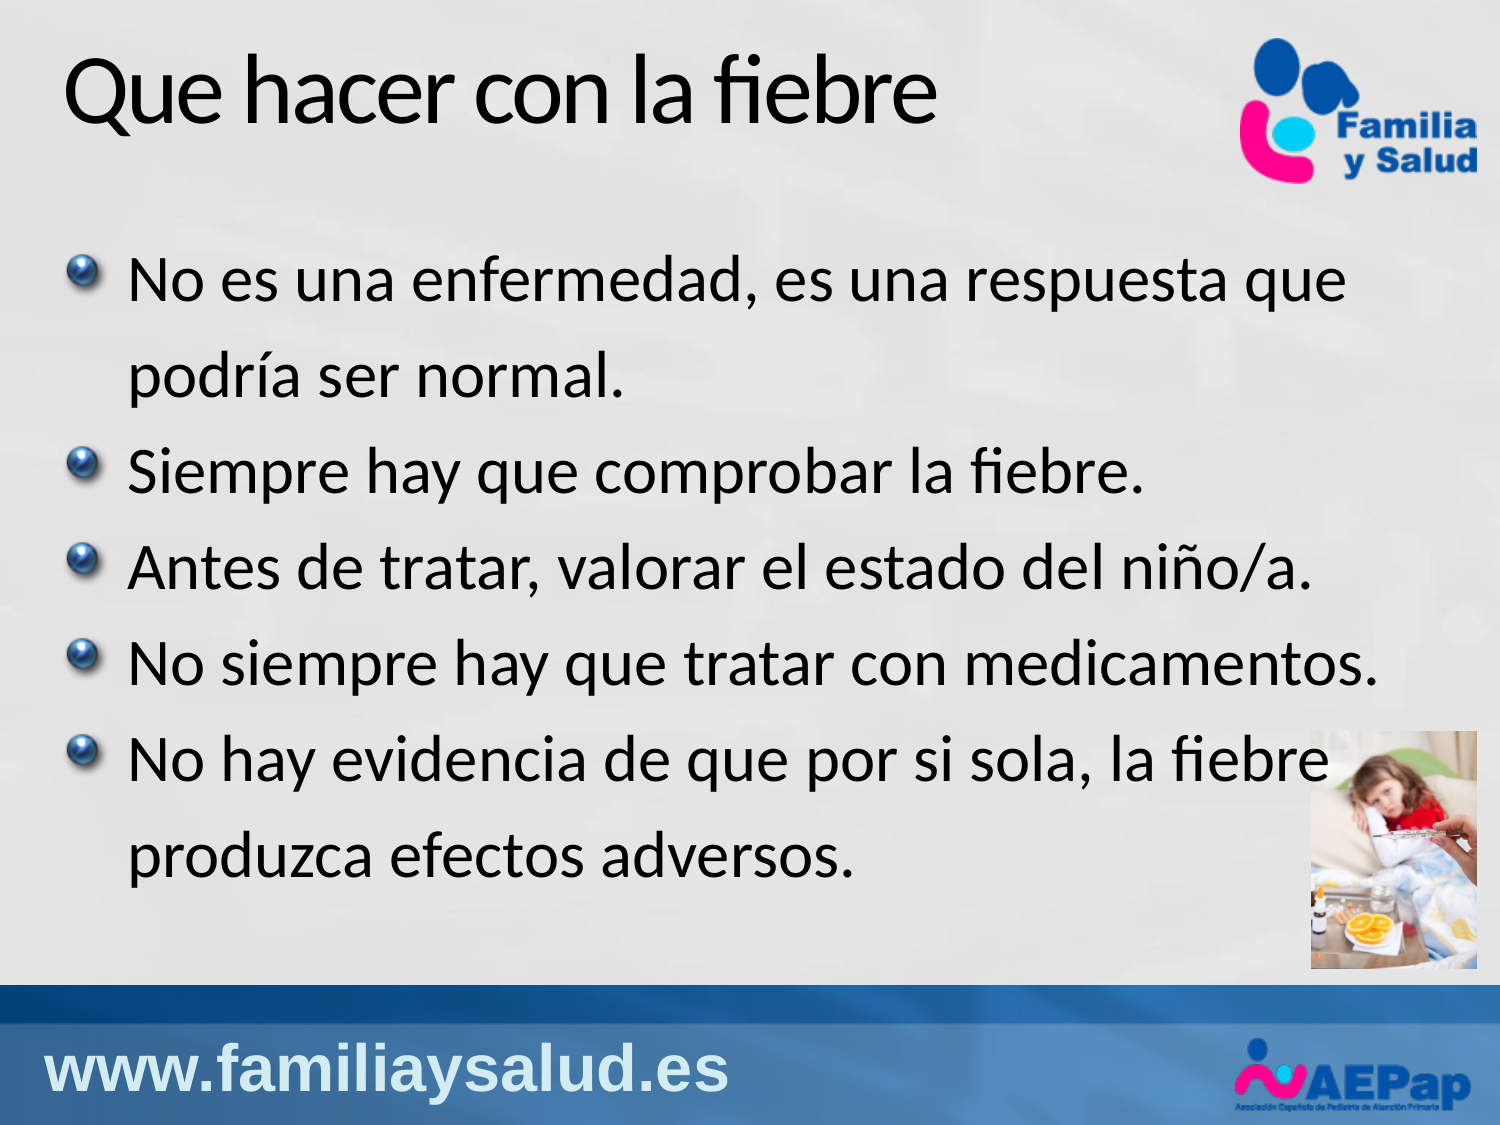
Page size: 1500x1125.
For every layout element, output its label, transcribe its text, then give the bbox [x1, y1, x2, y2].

list No es una enfermedad, es una respuesta que podría ser normal. Siempre hay que comprobar la fiebre. Antes de tratar, valorar el estado del niño/a. No siempre hay que tratar con medicamentos. No hay evidencia de que por si sola, la fiebre produzca efectos adversos. [62, 219, 1438, 894]
text_box www.familiaysalud.es [29, 1017, 757, 1113]
picture [0, 0, 1500, 1125]
title Que hacer con la fiebre [62, 37, 981, 147]
